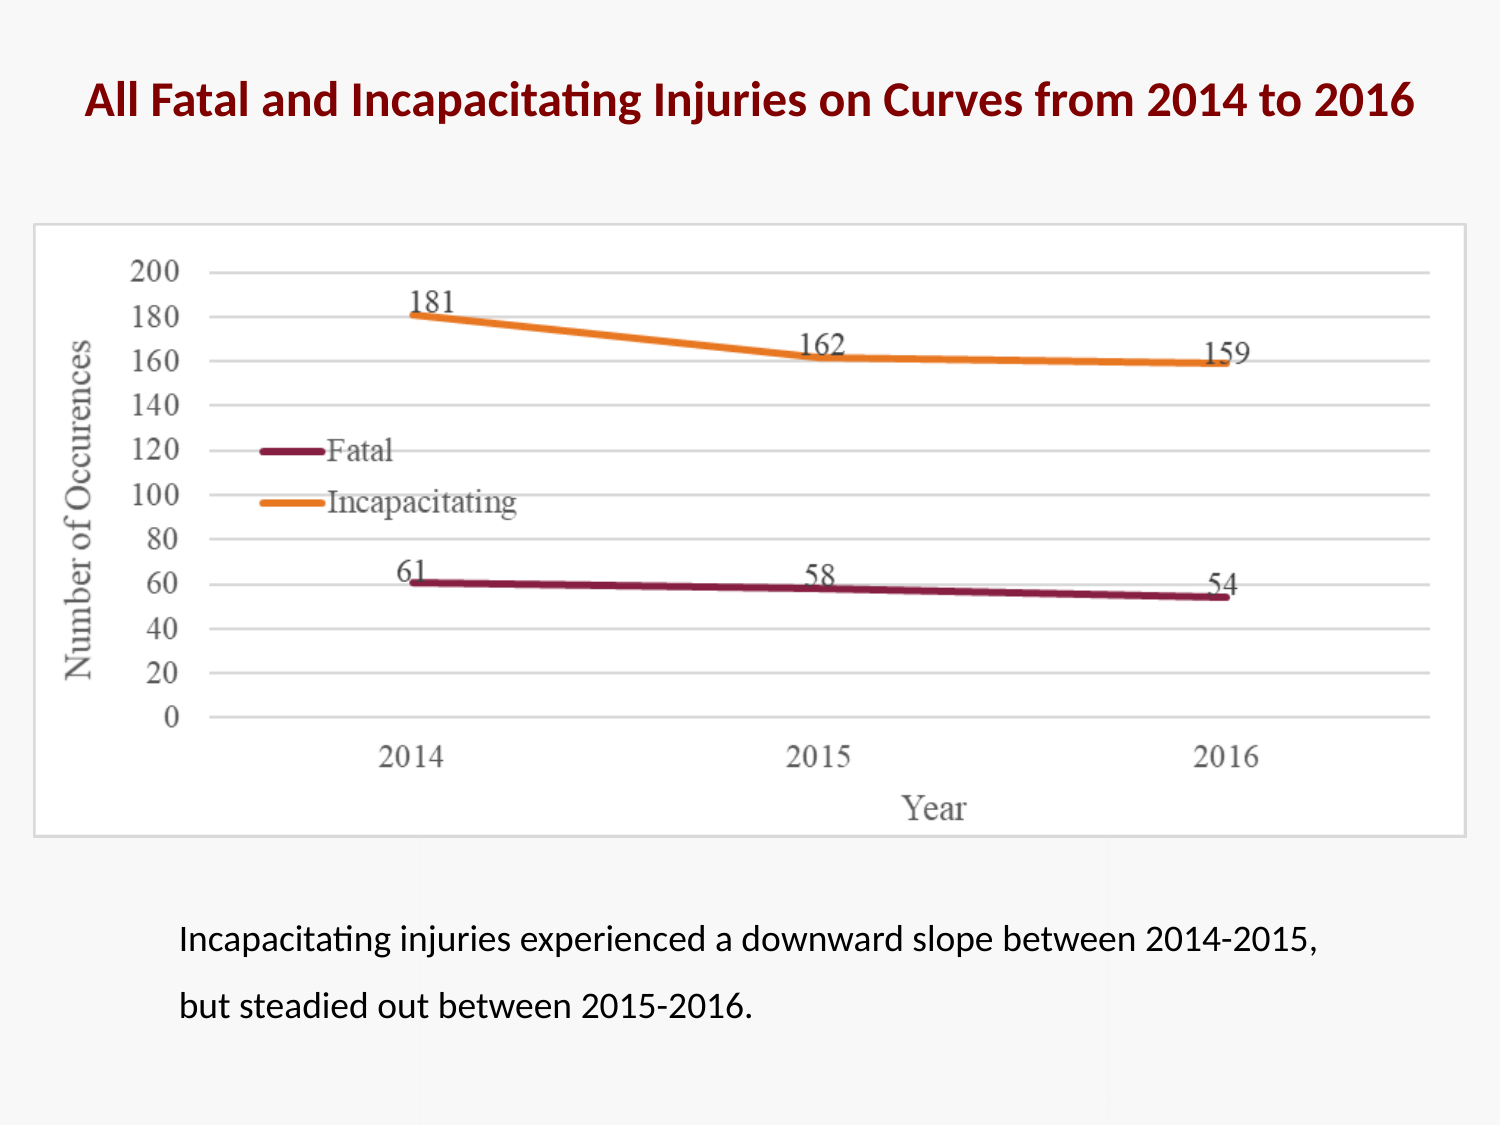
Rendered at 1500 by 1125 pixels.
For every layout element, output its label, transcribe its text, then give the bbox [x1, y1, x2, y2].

text_box Incapacitating injuries experienced a downward slope between 2014-2015, but steadied out between 2015-2016. [163, 851, 1356, 1066]
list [33, 223, 1467, 838]
title All Fatal and Incapacitating Injuries on Curves from 2014 to 2016 [61, 59, 1439, 142]
